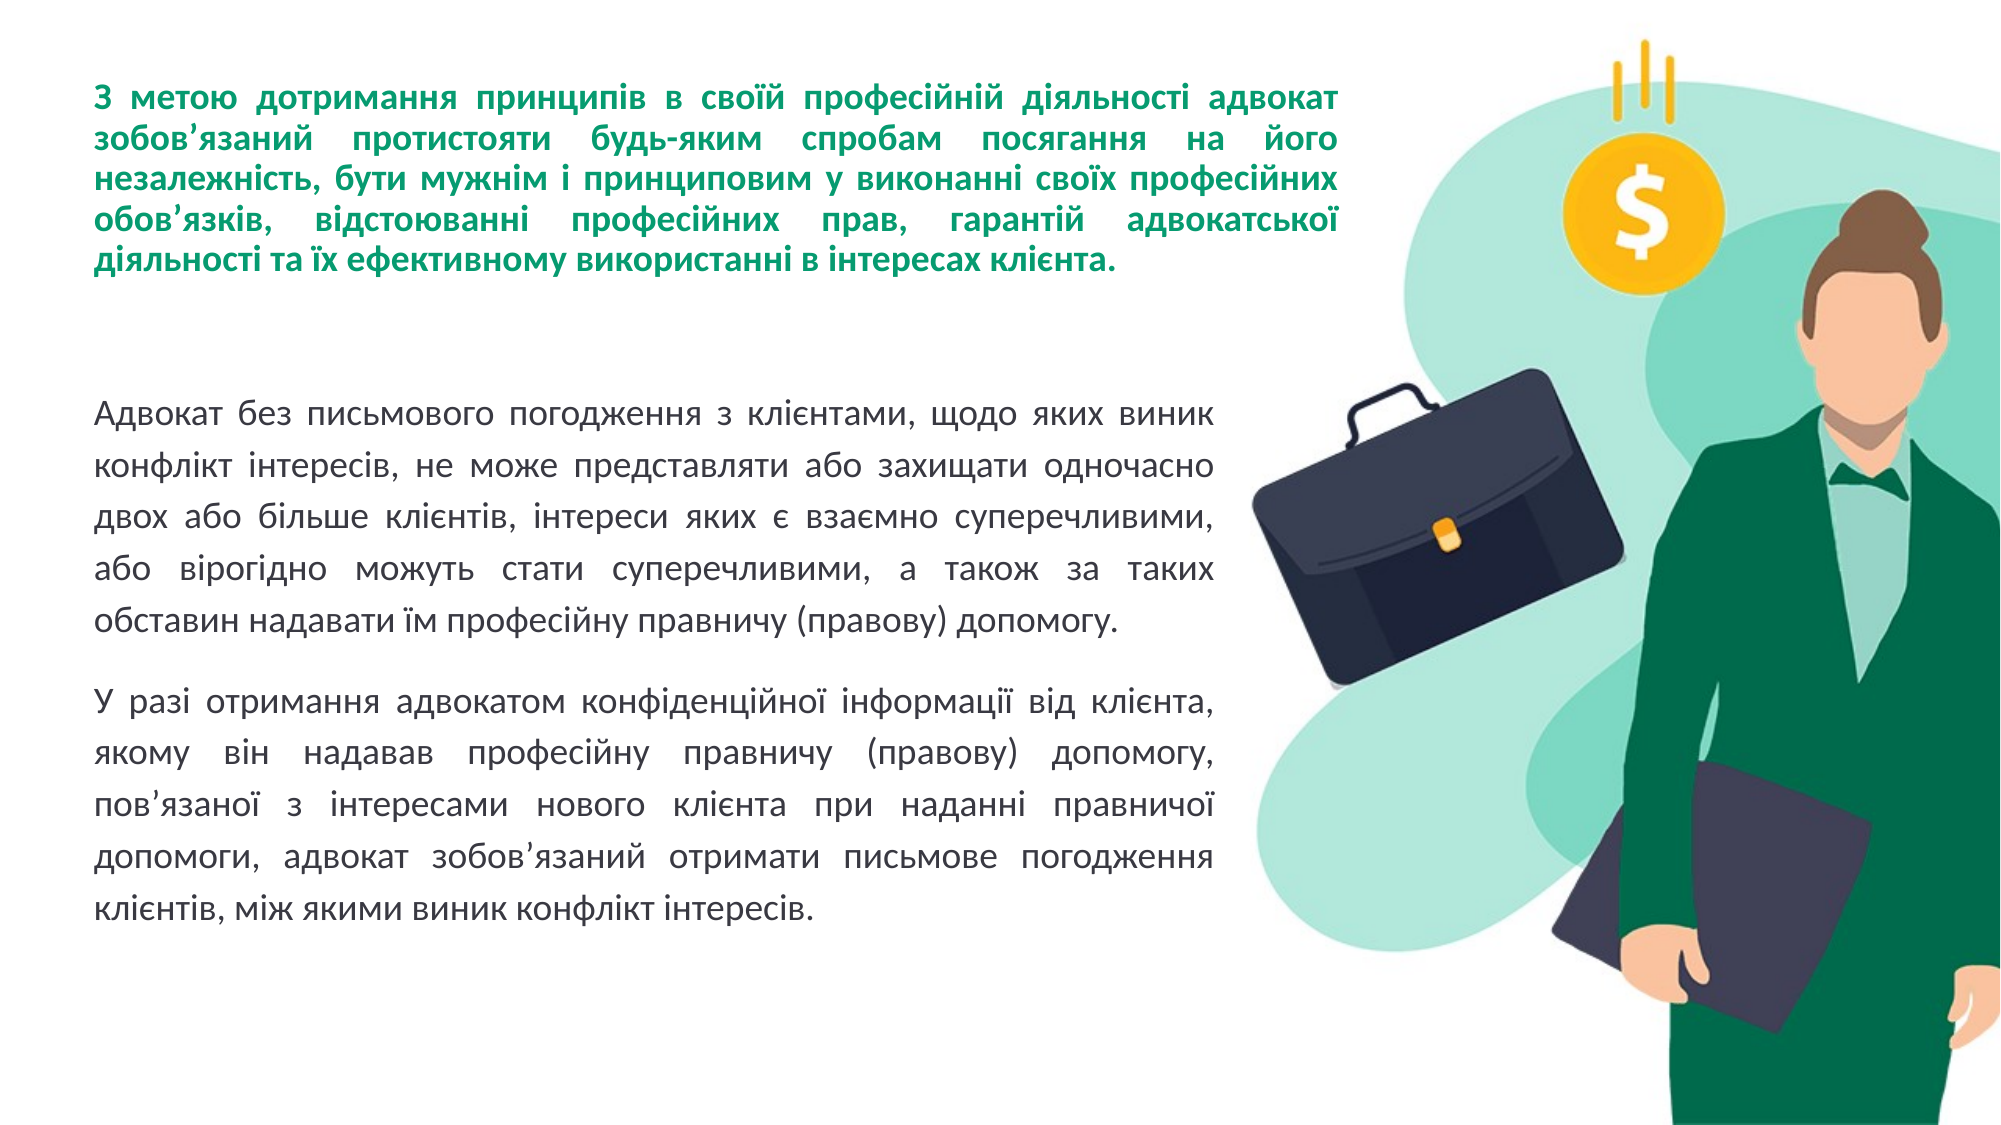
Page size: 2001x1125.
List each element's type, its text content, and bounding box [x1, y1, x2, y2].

title З метою дотримання принципів в своїй професійній діяльності адвокат зобов’язаний протистояти будь-яким спробам посягання на його незалежність, бути мужнім і принциповим у виконанні своїх професійних обов’язків, відстоюванні професійних прав, гарантій адвокатської діяльності та їх ефективному використанні в інтересах клієнта. [78, 30, 1355, 327]
picture [0, 0, 2001, 1125]
list Адвокат без письмового погодження з клієнтами, щодо яких виник конфлікт інтересів, не може представляти або захищати одночасно двох або більше клієнтів, інтереси яких є взаємно суперечливими, або вірогідно можуть стати суперечливими, а також за таких обставин надавати їм професійну правничу (правову) допомогу. У разі отримання адвокатом конфіденційної інформації від клієнта, якому він надавав професійну правничу (правову) допомогу, пов’язаної з інтересами нового клієнта при наданні правничої допомоги, адвокат зобов’язаний отримати письмове погодження клієнтів, між якими виник конфлікт інтересів. [78, 373, 1237, 1047]
